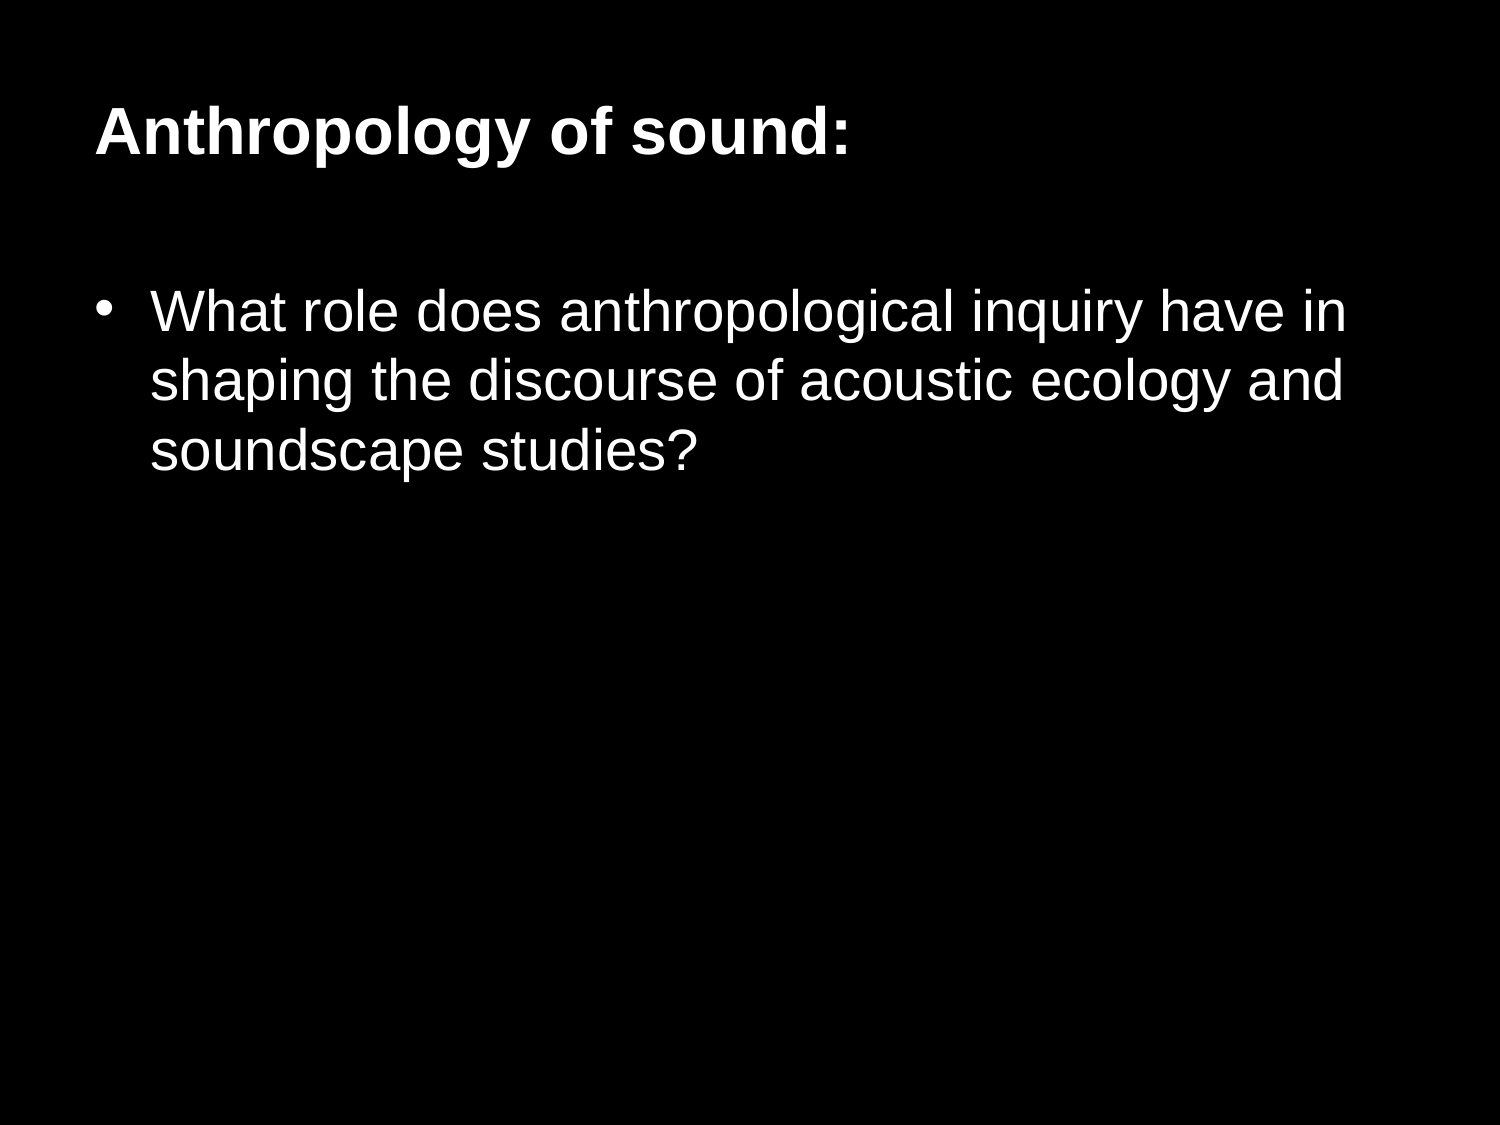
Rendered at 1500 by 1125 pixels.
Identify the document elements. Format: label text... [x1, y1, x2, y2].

text_box Anthropology of sound: What role does anthropological inquiry have in shaping the discourse of acoustic ecology and soundscape studies? [79, 80, 1412, 1059]
